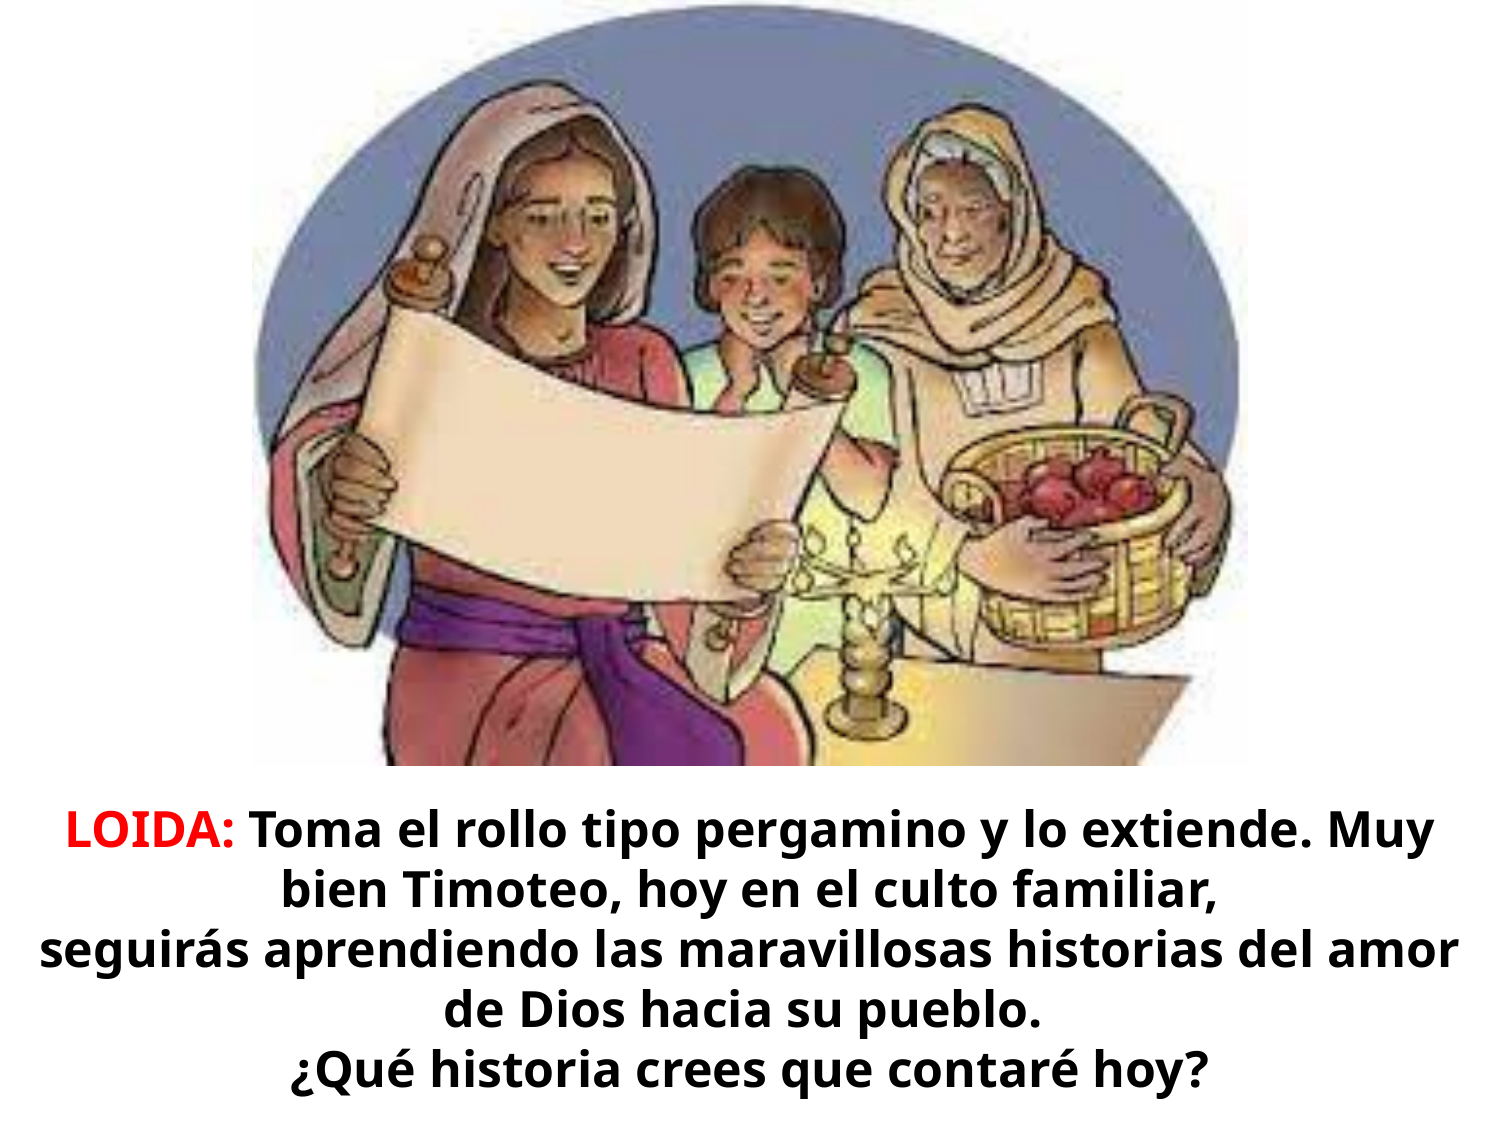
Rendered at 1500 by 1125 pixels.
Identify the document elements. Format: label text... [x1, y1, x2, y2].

text_box LOIDA: Toma el rollo tipo pergamino y lo extiende. Muy bien Timoteo, hoy en el culto familiar, seguirás aprendiendo las maravillosas historias del amor de Dios hacia su pueblo. ¿Qué historia crees que contaré hoy? [0, 789, 1500, 1105]
picture [252, 0, 1248, 766]
